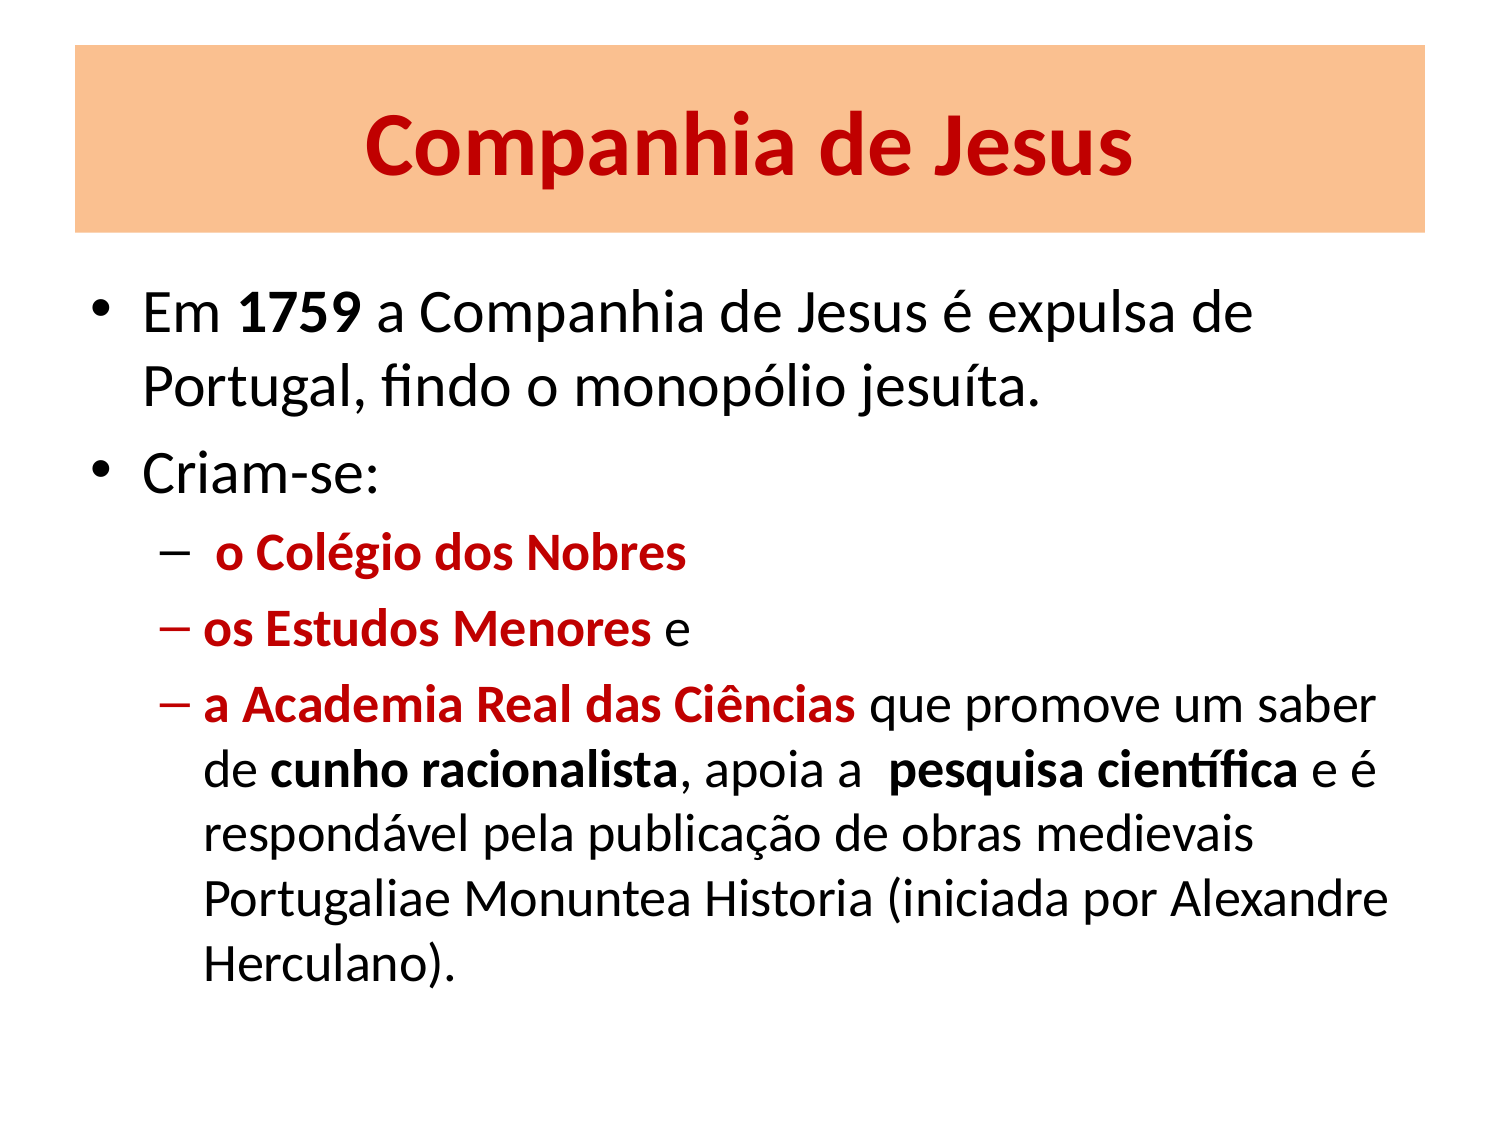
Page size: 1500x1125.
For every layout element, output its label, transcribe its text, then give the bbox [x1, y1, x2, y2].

list Em 1759 a Companhia de Jesus é expulsa de Portugal, findo o monopólio jesuíta. Criam-se: o Colégio dos Nobres os Estudos Menores e a Academia Real das Ciências que promove um saber de cunho racionalista, apoia a pesquisa científica e é respondável pela publicação de obras medievais Portugaliae Monuntea Historia (iniciada por Alexandre Herculano). [75, 262, 1425, 1005]
title Companhia de Jesus [75, 45, 1425, 233]
